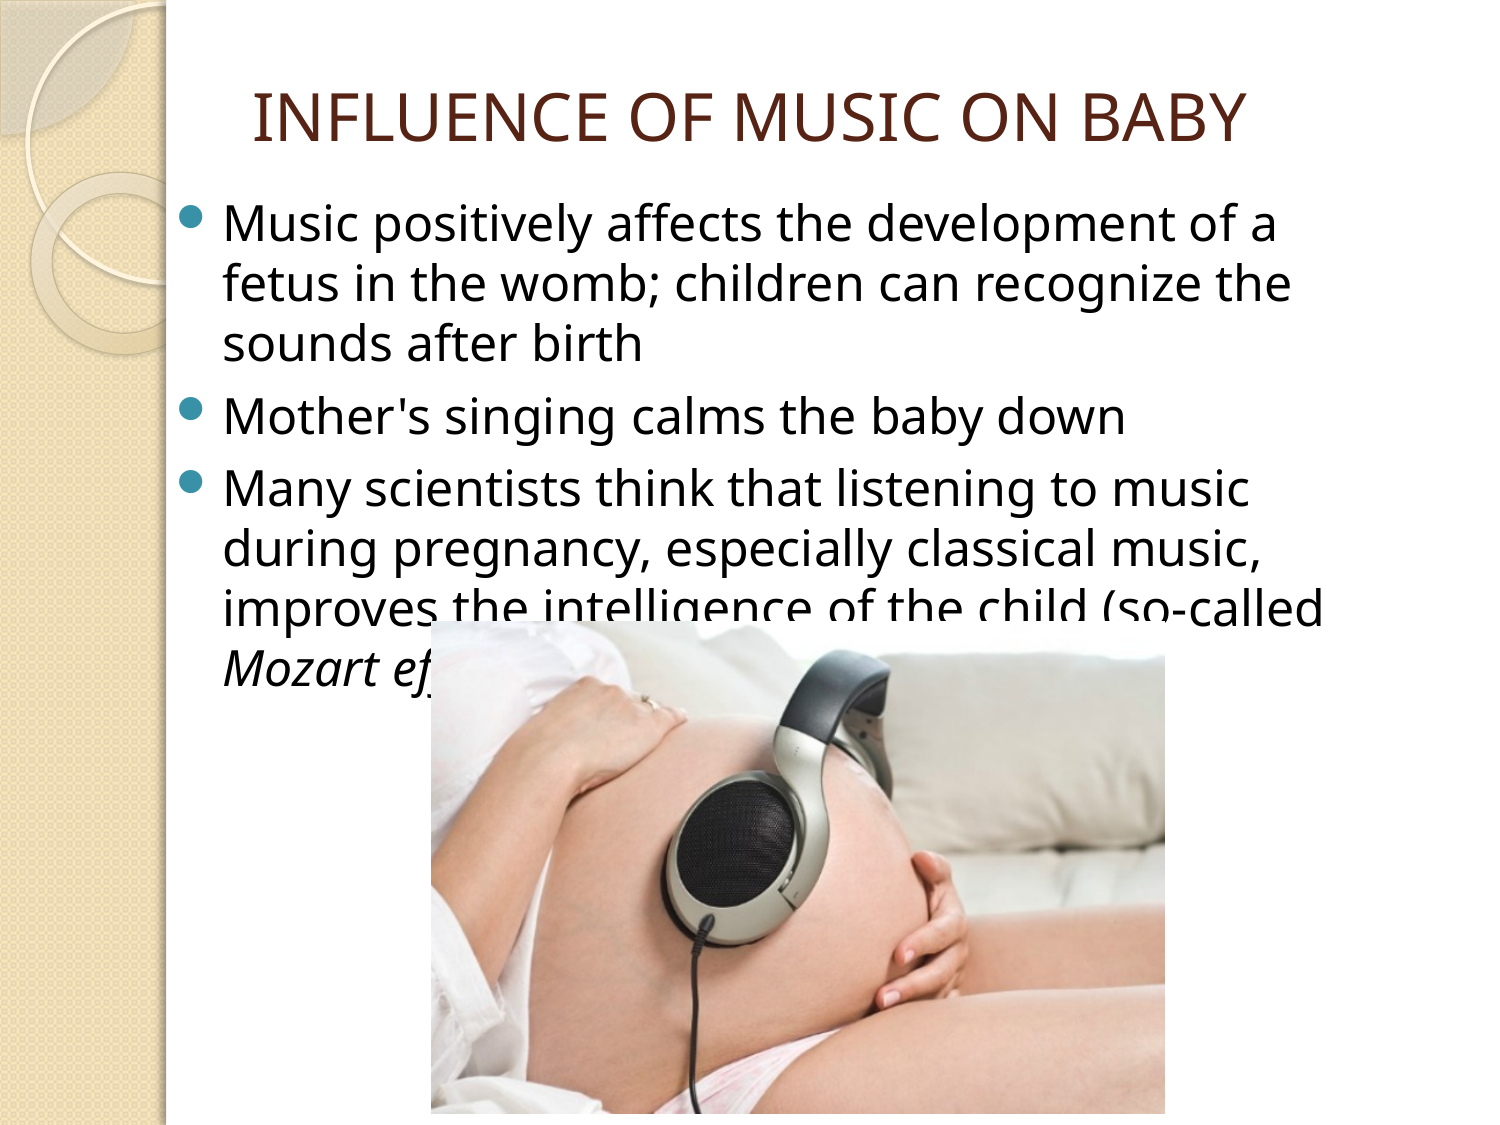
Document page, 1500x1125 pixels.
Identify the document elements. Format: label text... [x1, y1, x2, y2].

list Music positively affects the development of a fetus in the womb; children can recognize the sounds after birth Mother's singing calms the baby down Many scientists think that listening to music during pregnancy, especially classical music, improves the intelligence of the child (so-called Mozart effect) [147, 184, 1414, 1071]
picture [430, 621, 1166, 1114]
title INFLUENCE OF MUSIC ON BABY [75, 45, 1425, 185]
